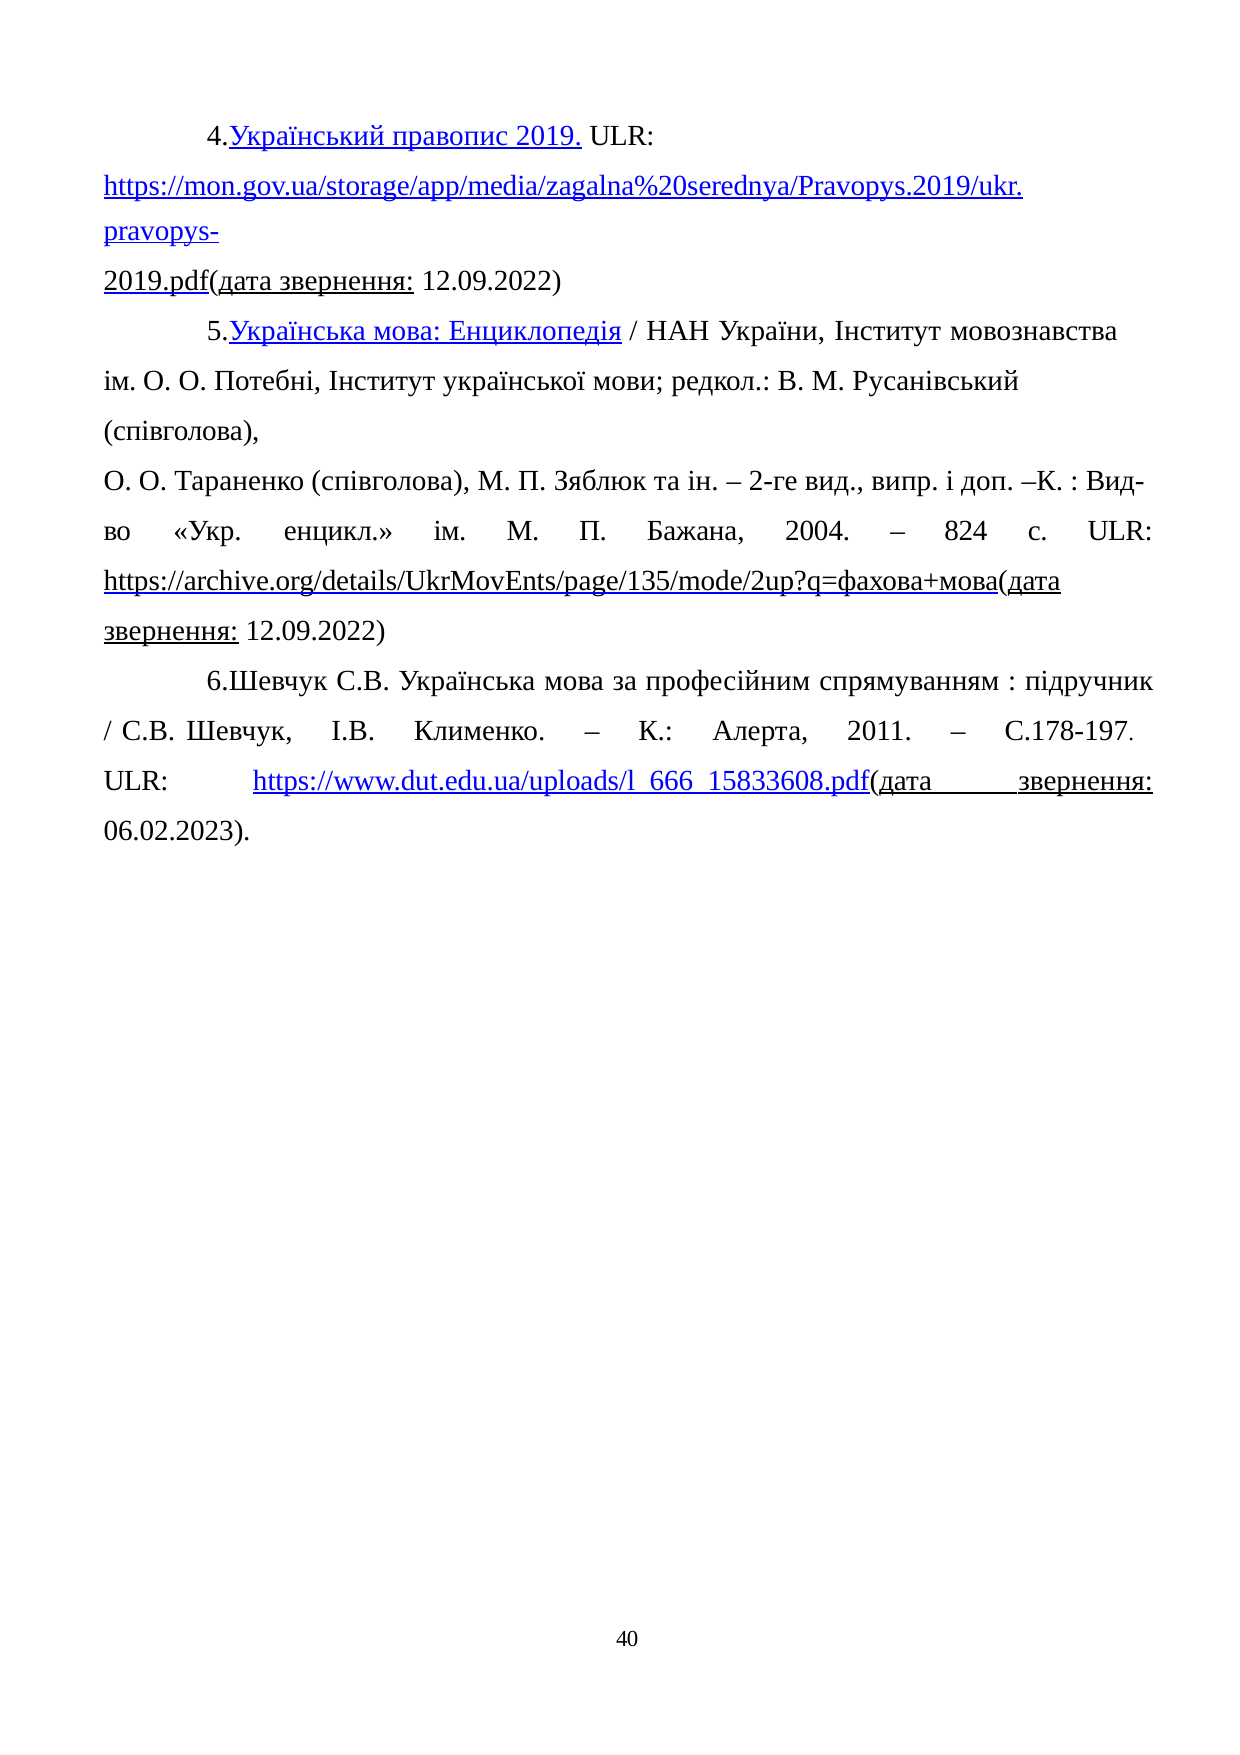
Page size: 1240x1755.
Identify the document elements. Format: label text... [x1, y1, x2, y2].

slide_number 10 [609, 1626, 648, 1755]
text_box Український правопис 2019. ULR: https://mon.gov.ua/storage/app/media/zagalna%20serednya/Pravopys.2019/ukr.pravopys- 2019.pdf(дата звернення: 12.09.2022) Українська мова: Енциклопедія / НАН України, Інститут мовознавства ім. О. О. Потебні, Інститут української мови; редкол.: В. М. Русанівський (співголова), О. О. Тараненко (співголова), М. П. Зяблюк та ін. – 2-ге вид., випр. і доп. –К. : Вид- во «Укр. енцикл.» ім. М. П. Бажана, 2004. – 824 с. ULR: https://archive.org/details/UkrMovEnts/page/135/mode/2up?q=фахова+мова(дата звернення: 12.09.2022) Шевчук С.В. Українська мова за професійним спрямуванням : підручник / С.В. Шевчук, І.В. Клименко. – К.: Алерта, 2011. – С.178-197. ULR: https://www.dut.edu.ua/uploads/l_666_15833608.pdf(дата звернення: 06.02.2023). [101, 98, 1155, 802]
